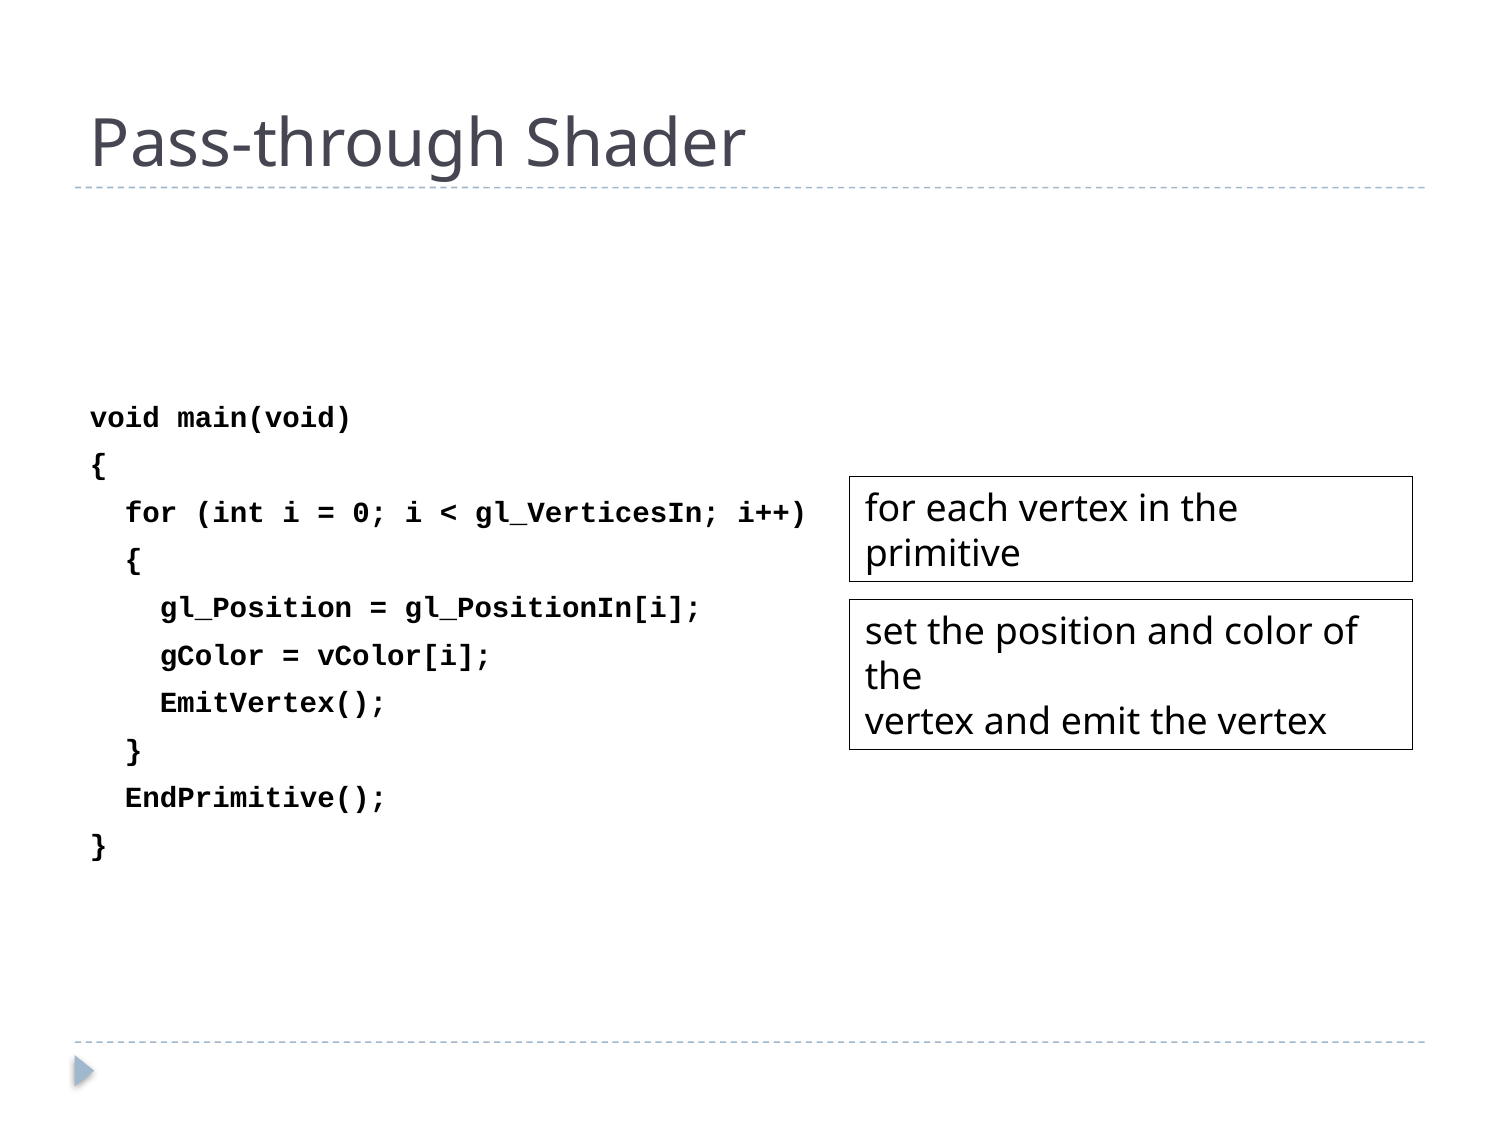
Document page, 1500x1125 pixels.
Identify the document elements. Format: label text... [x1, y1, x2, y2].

title Pass-through Shader [75, 24, 1425, 188]
text_box set the position and color of the vertex and emit the vertex [849, 599, 1413, 750]
list void main(void) { for (int i = 0; i < gl_VerticesIn; i++) { gl_Position = gl_PositionIn[i]; gColor = vColor[i]; EmitVertex(); } EndPrimitive(); } [75, 200, 1425, 1010]
text_box for each vertex in the primitive [849, 476, 1413, 582]
